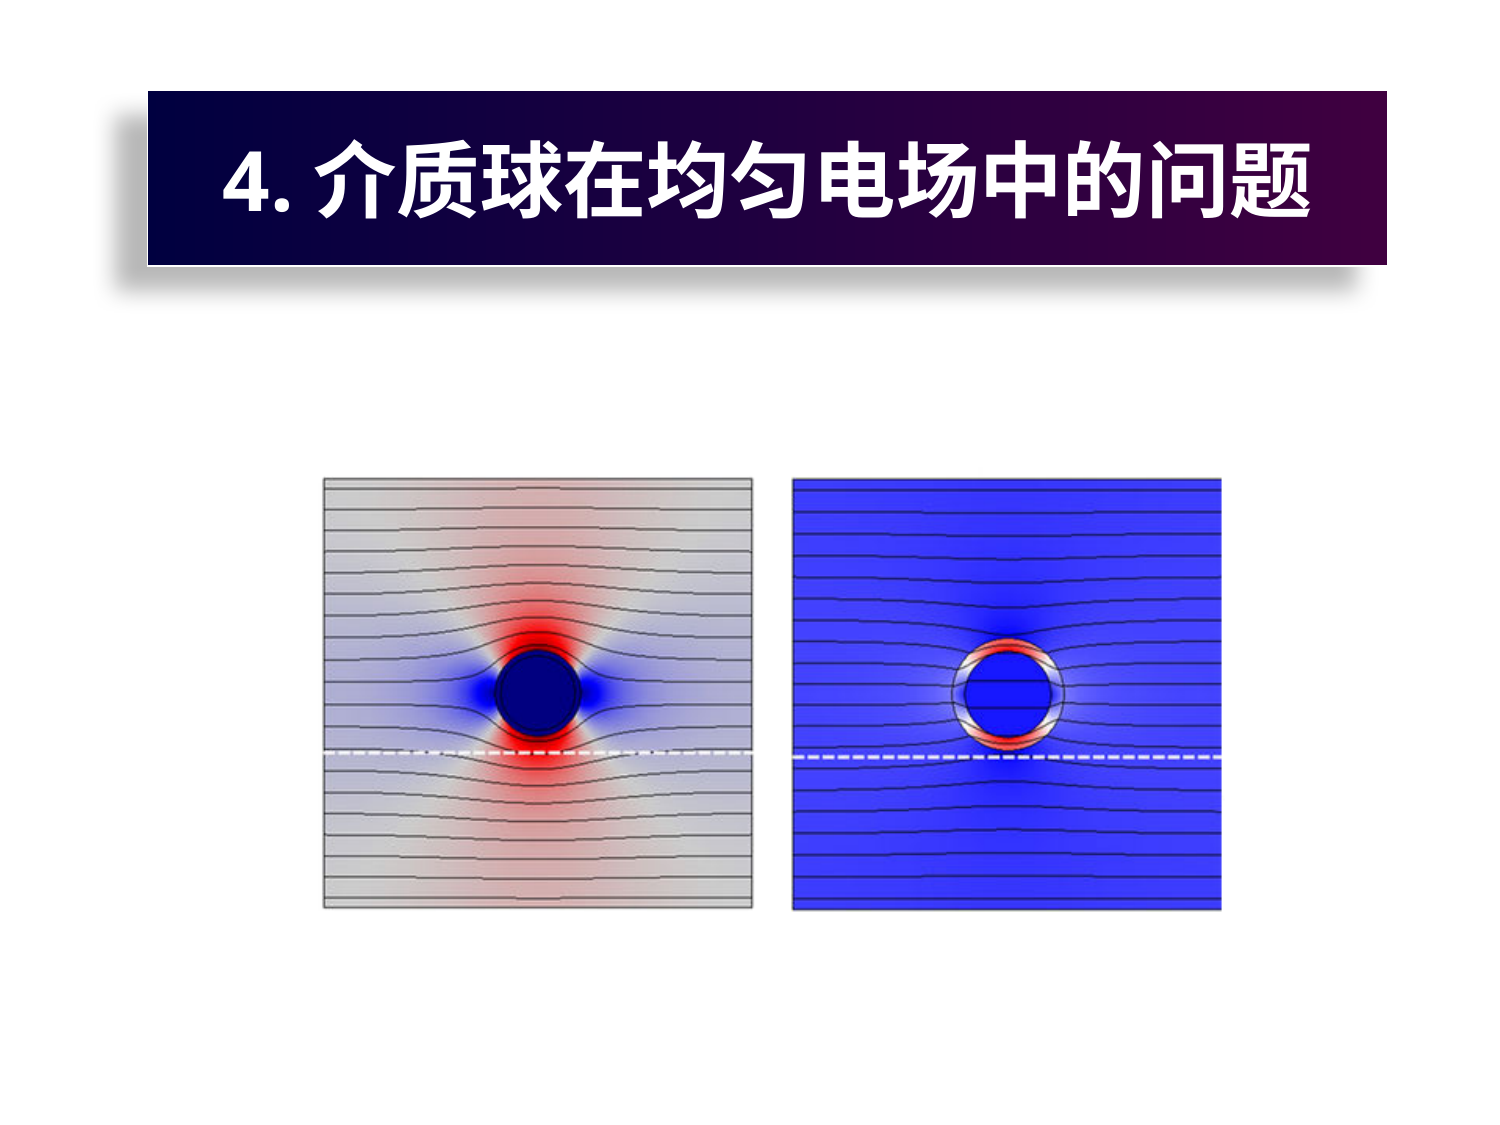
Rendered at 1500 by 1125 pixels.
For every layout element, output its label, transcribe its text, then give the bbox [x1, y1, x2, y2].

text_box 4.介质球在均匀电场中的问题 [147, 90, 1388, 266]
picture [310, 467, 1225, 916]
